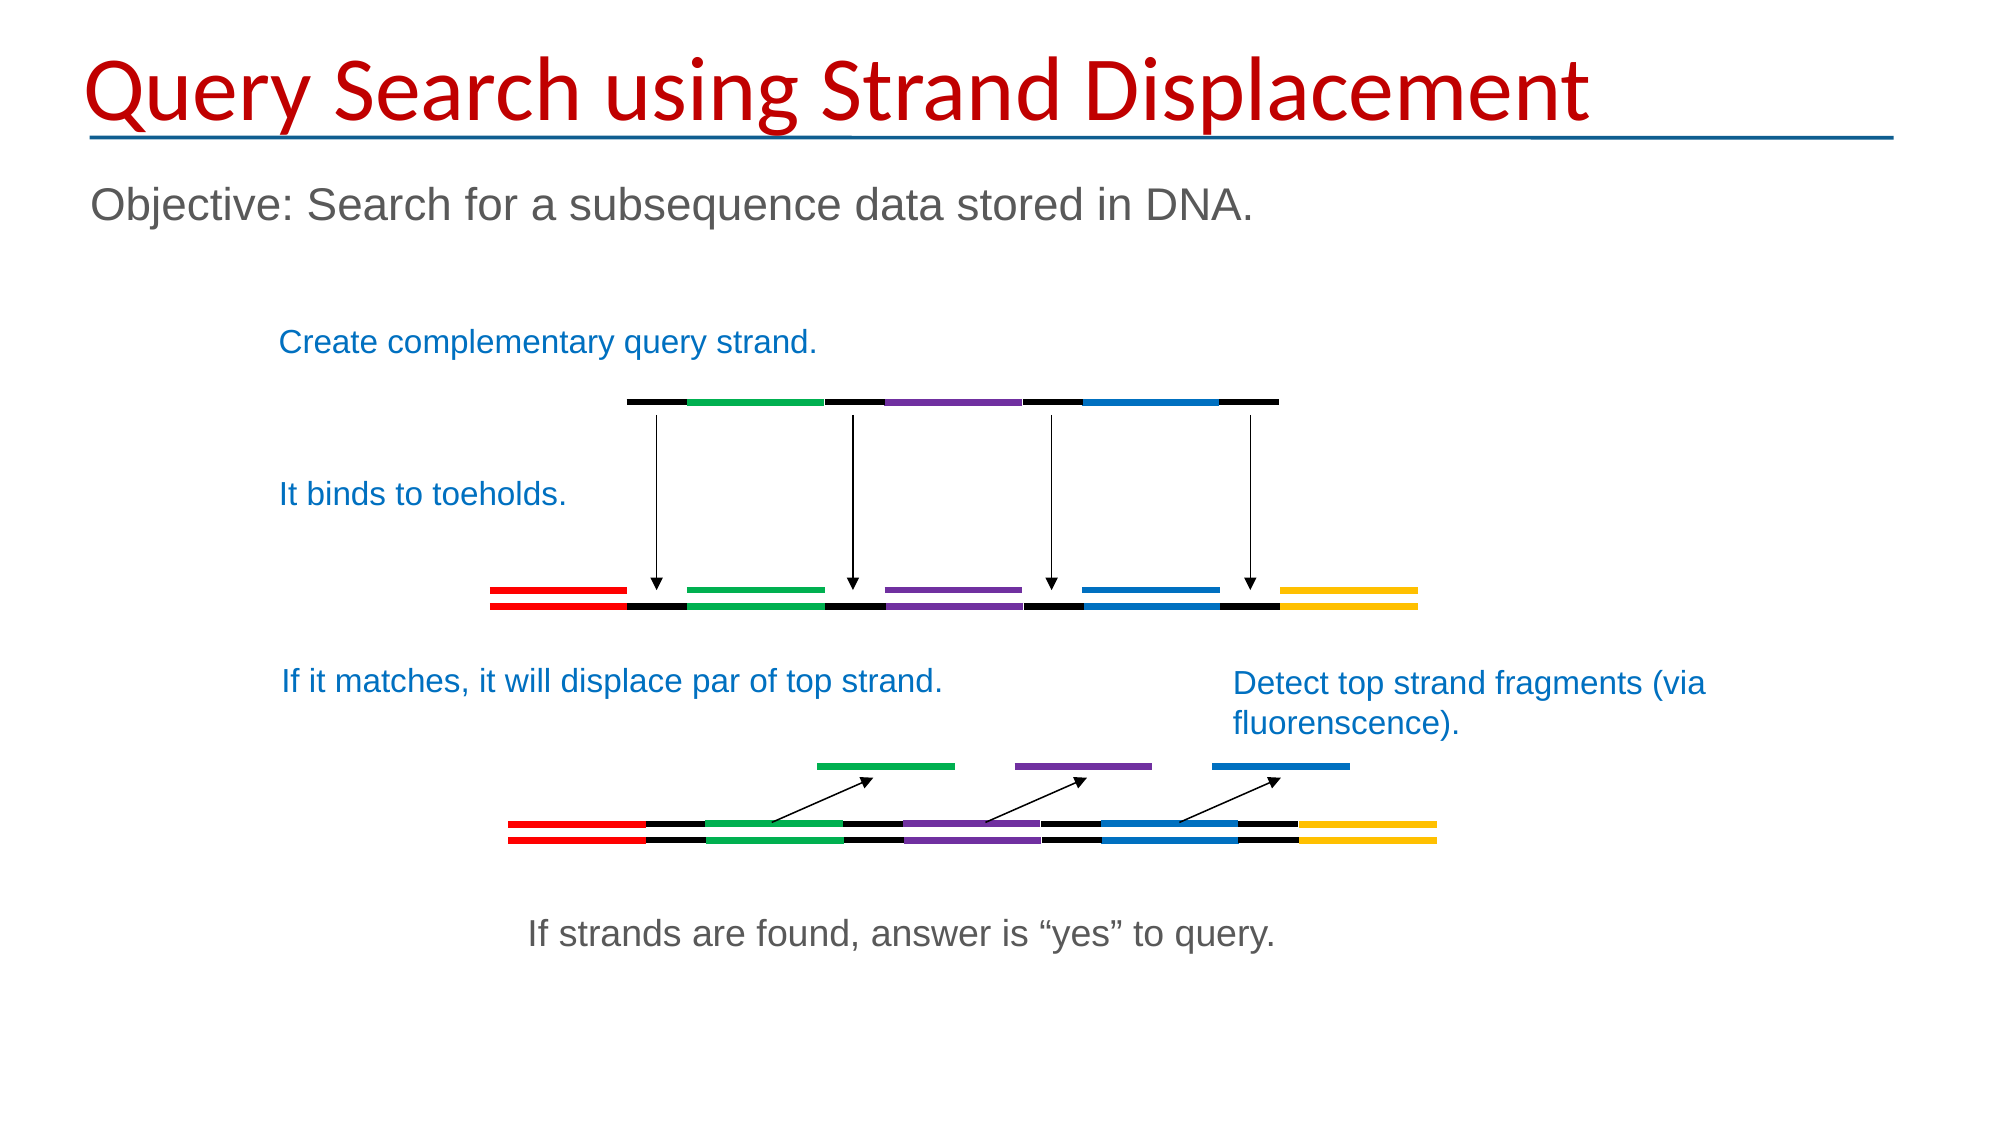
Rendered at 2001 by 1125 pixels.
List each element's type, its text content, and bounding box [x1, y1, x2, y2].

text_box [260, 312, 1418, 607]
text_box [262, 652, 1807, 950]
text_box Objective: Search for a subsequence data stored in DNA. [75, 151, 1902, 333]
text_box Query Search using Strand Displacement [68, 26, 1857, 121]
